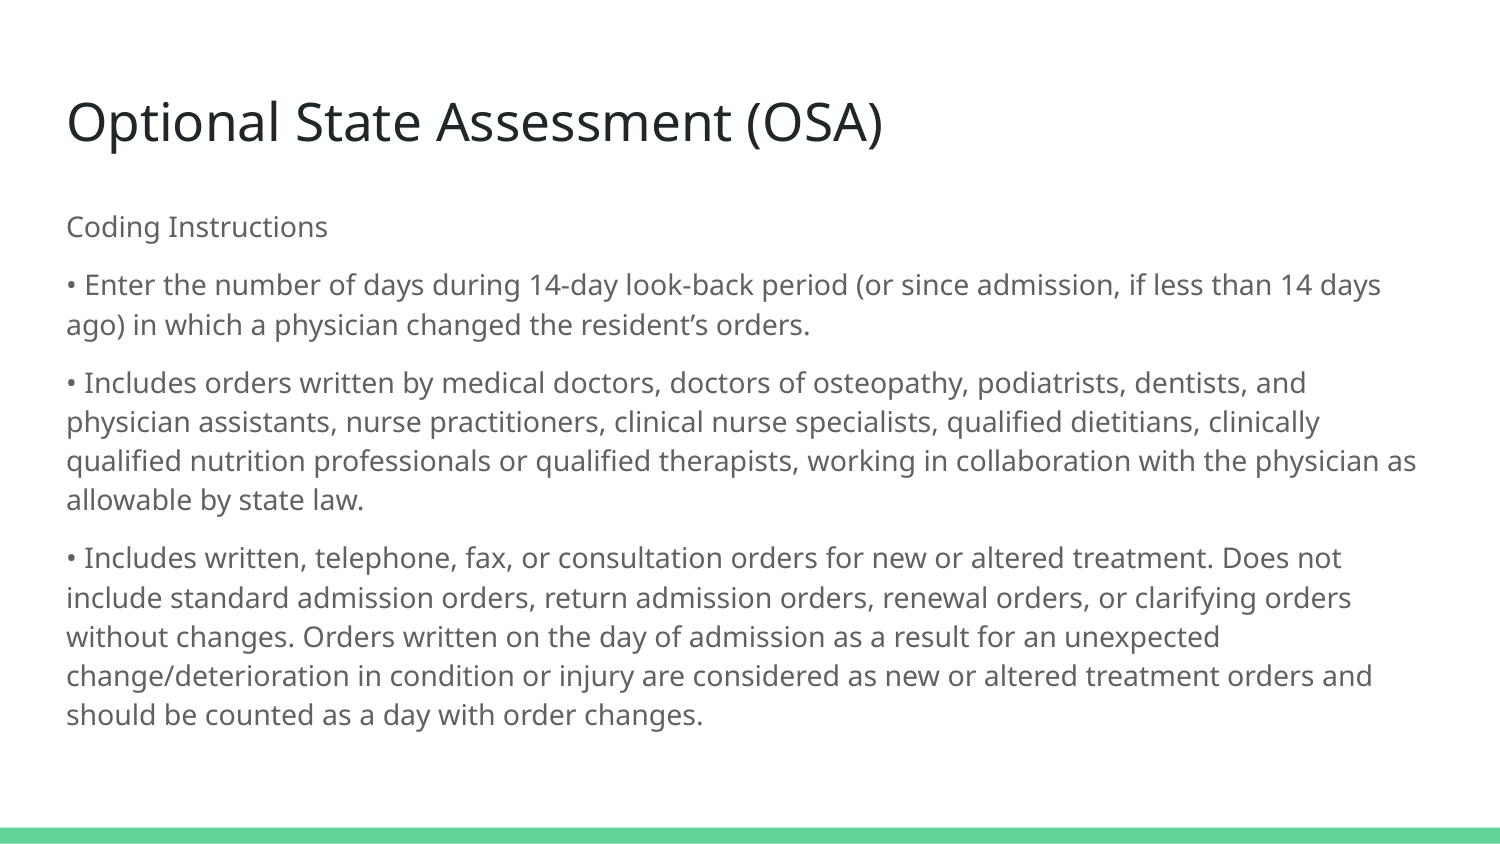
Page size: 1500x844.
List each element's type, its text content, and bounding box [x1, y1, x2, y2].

list Coding Instructions • Enter the number of days during 14-day look-back period (or since admission, if less than 14 days ago) in which a physician changed the resident’s orders. • Includes orders written by medical doctors, doctors of osteopathy, podiatrists, dentists, and physician assistants, nurse practitioners, clinical nurse specialists, qualified dietitians, clinically qualified nutrition professionals or qualified therapists, working in collaboration with the physician as allowable by state law. • Includes written, telephone, fax, or consultation orders for new or altered treatment. Does not include standard admission orders, return admission orders, renewal orders, or clarifying orders without changes. Orders written on the day of admission as a result for an unexpected change/deterioration in condition or injury are considered as new or altered treatment orders and should be counted as a day with order changes. [51, 189, 1449, 750]
title Optional State Assessment (OSA) [51, 72, 1449, 167]
